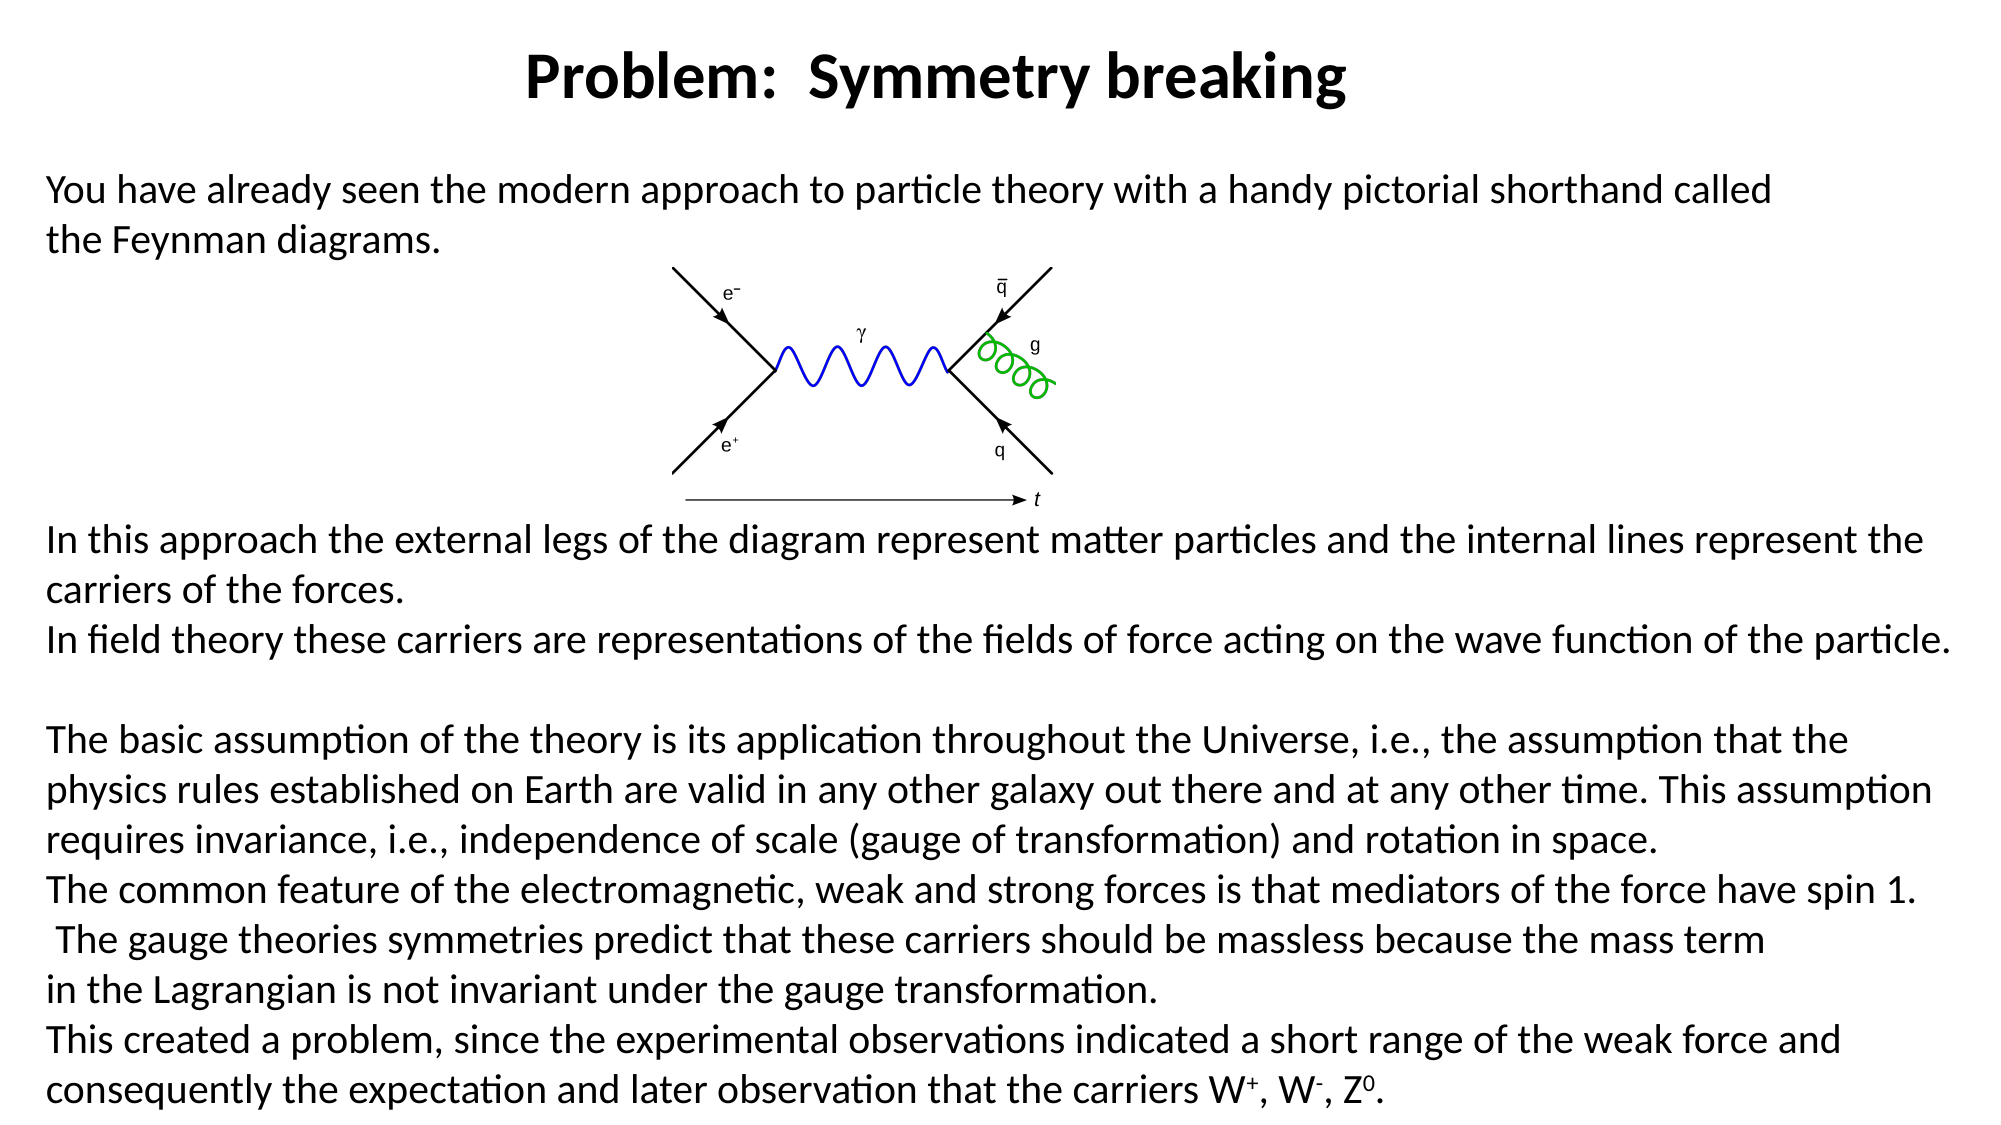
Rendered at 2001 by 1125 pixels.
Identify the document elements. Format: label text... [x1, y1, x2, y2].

picture [672, 267, 1056, 507]
text_box Problem: Symmetry breaking You have already seen the modern approach to particle theory with a handy pictorial shorthand called the Feynman diagrams. In this approach the external legs of the diagram represent matter particles and the internal lines represent the carriers of the forces. In field theory these carriers are representations of the fields of force acting on the wave function of the particle. The basic assumption of the theory is its application throughout the Universe, i.e., the assumption that the physics rules established on Earth are valid in any other galaxy out there and at any other time. This assumption requires invariance, i.e., independence of scale (gauge of transformation) and rotation in space. The common feature of the electromagnetic, weak and strong forces is that mediators of the force have spin 1. The gauge theories symmetries predict that these carriers should be massless because the mass term in the Lagrangian is not invariant under the gauge transformation. This created a problem, since the experimental observations indicated a short range of the weak force and consequently the expectation and later observation that the carriers W+, W-, Z0. [31, 24, 1969, 1125]
